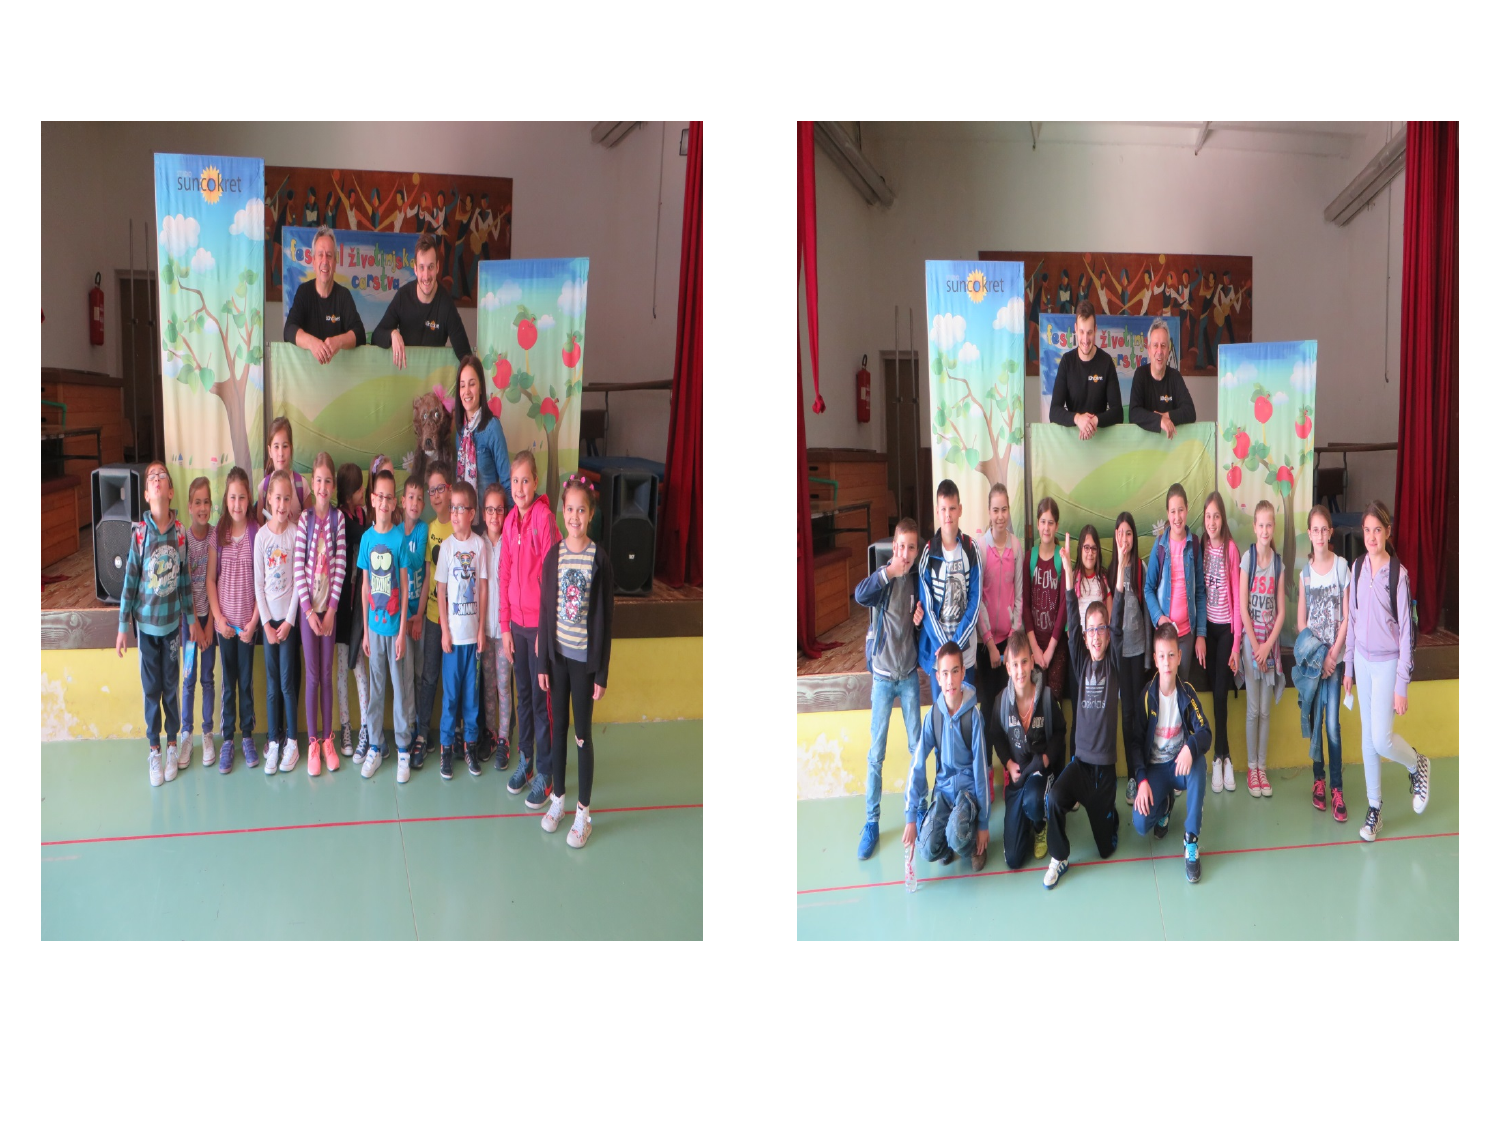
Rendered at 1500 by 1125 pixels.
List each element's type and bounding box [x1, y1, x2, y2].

picture [41, 120, 703, 941]
picture [796, 120, 1459, 941]
